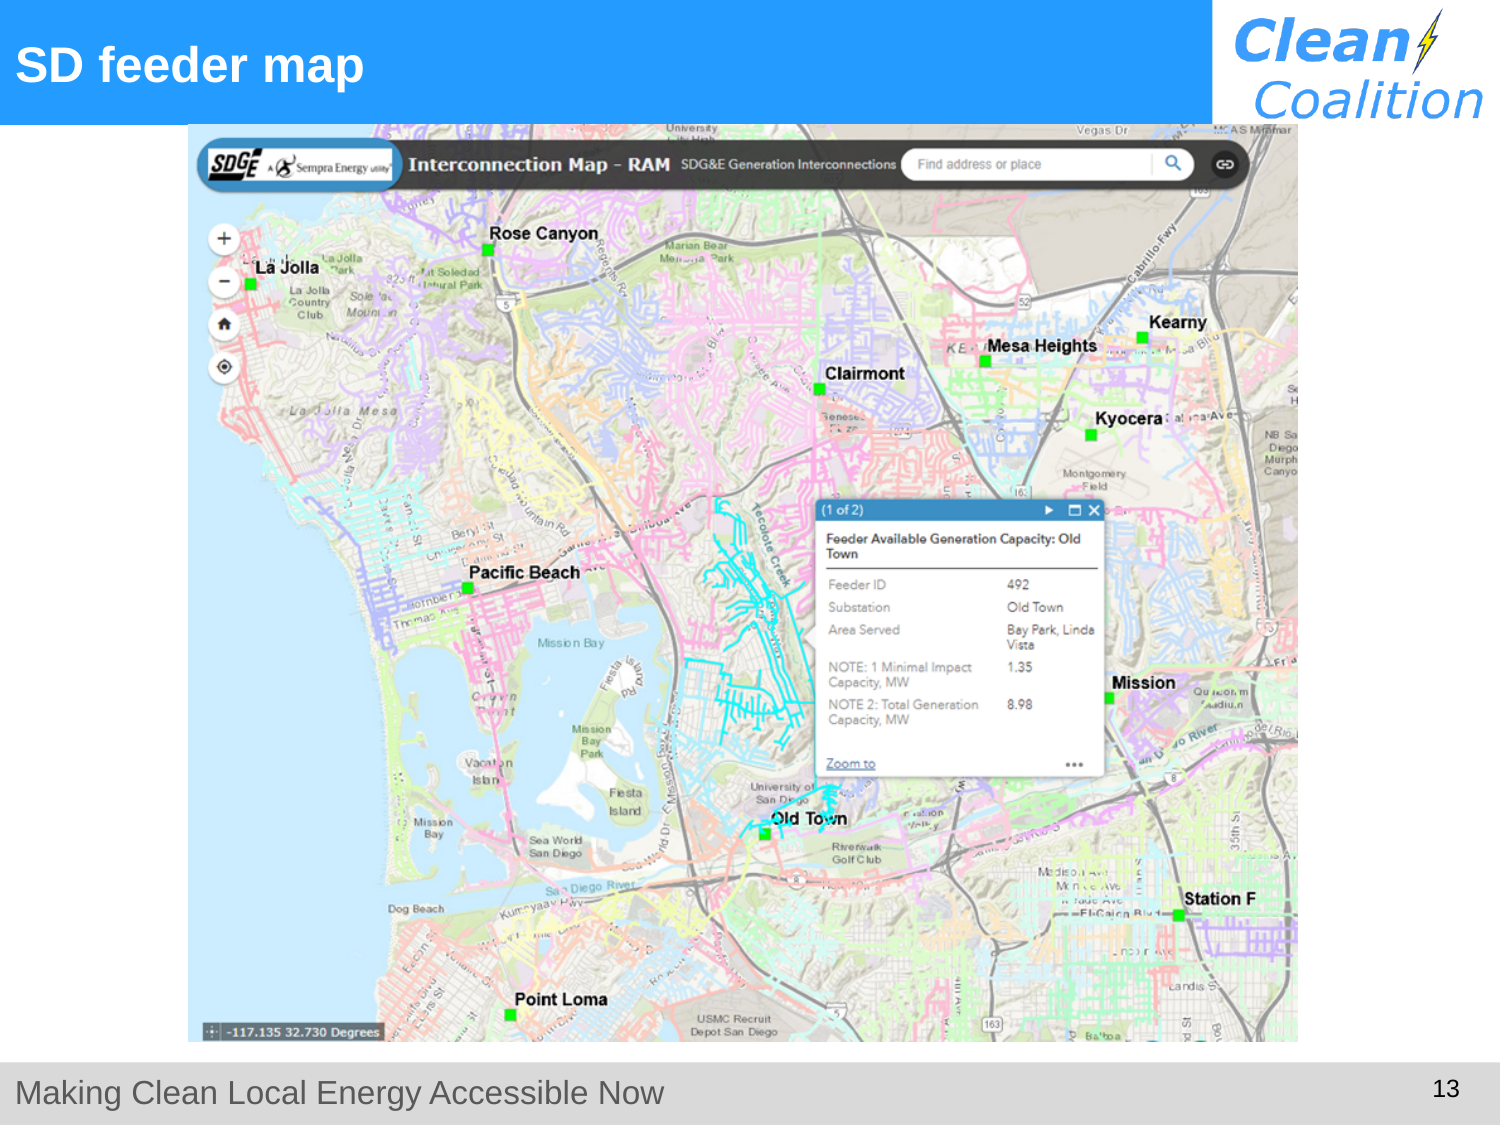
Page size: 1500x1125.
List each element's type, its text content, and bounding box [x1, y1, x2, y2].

picture [187, 124, 1298, 1043]
title SD feeder map [0, 0, 1201, 126]
